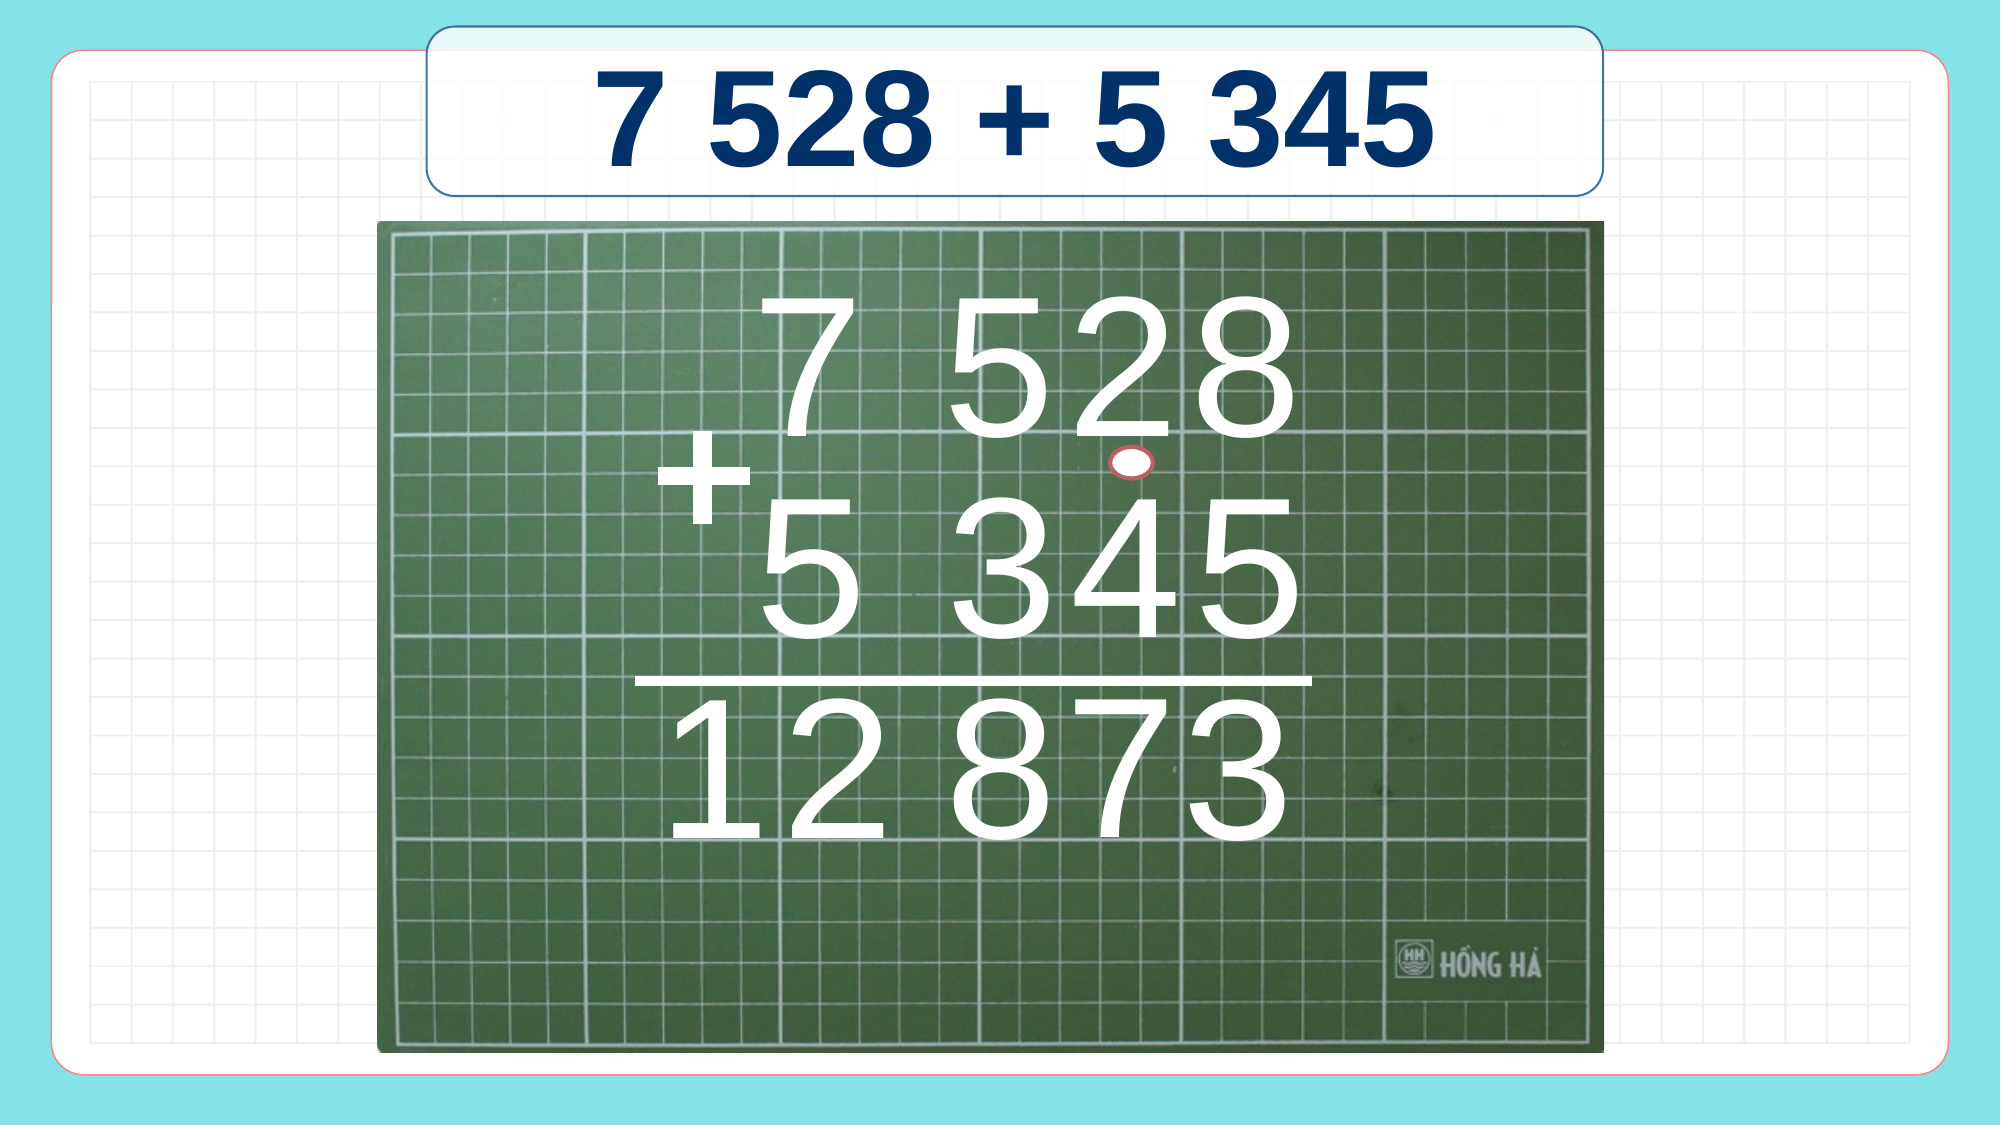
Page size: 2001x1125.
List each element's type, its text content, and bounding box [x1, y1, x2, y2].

text_box 7 528 + 5 345 [426, 26, 1604, 197]
picture [376, 220, 1605, 1053]
